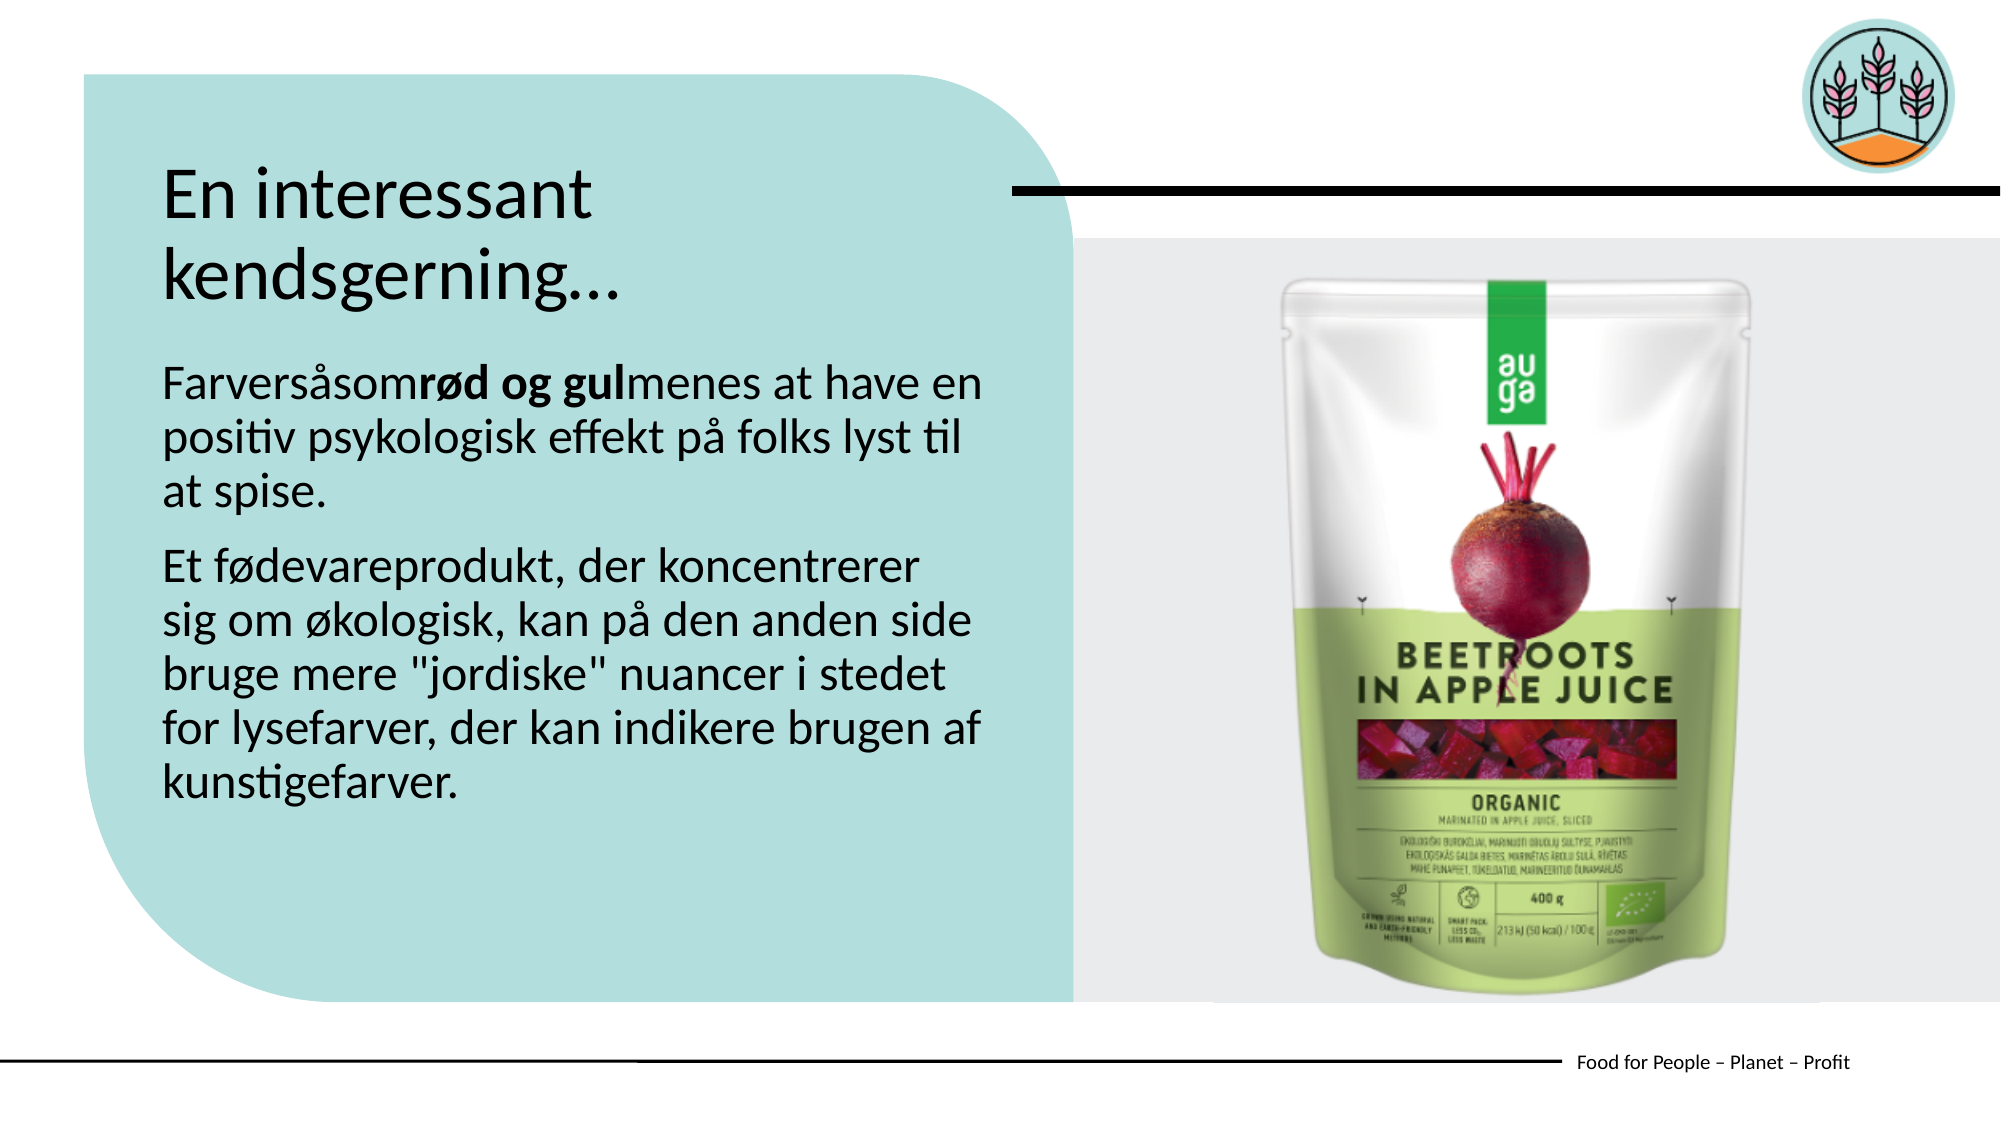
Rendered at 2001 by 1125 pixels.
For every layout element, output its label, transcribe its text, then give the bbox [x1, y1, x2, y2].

picture [1073, 238, 2000, 1003]
list En interessant kendsgerning… [147, 146, 967, 309]
picture [1801, 13, 1955, 177]
list Farversåsomrød og gulmenes at have en positiv psykologisk effekt på folks lyst til at spise. Et fødevareprodukt, der koncentrerer sig om økologisk, kan på den anden side bruge mere "jordiske" nuancer i stedet for lysefarver, der kan indikere brugen af ​​kunstigefarver. [147, 348, 1000, 921]
